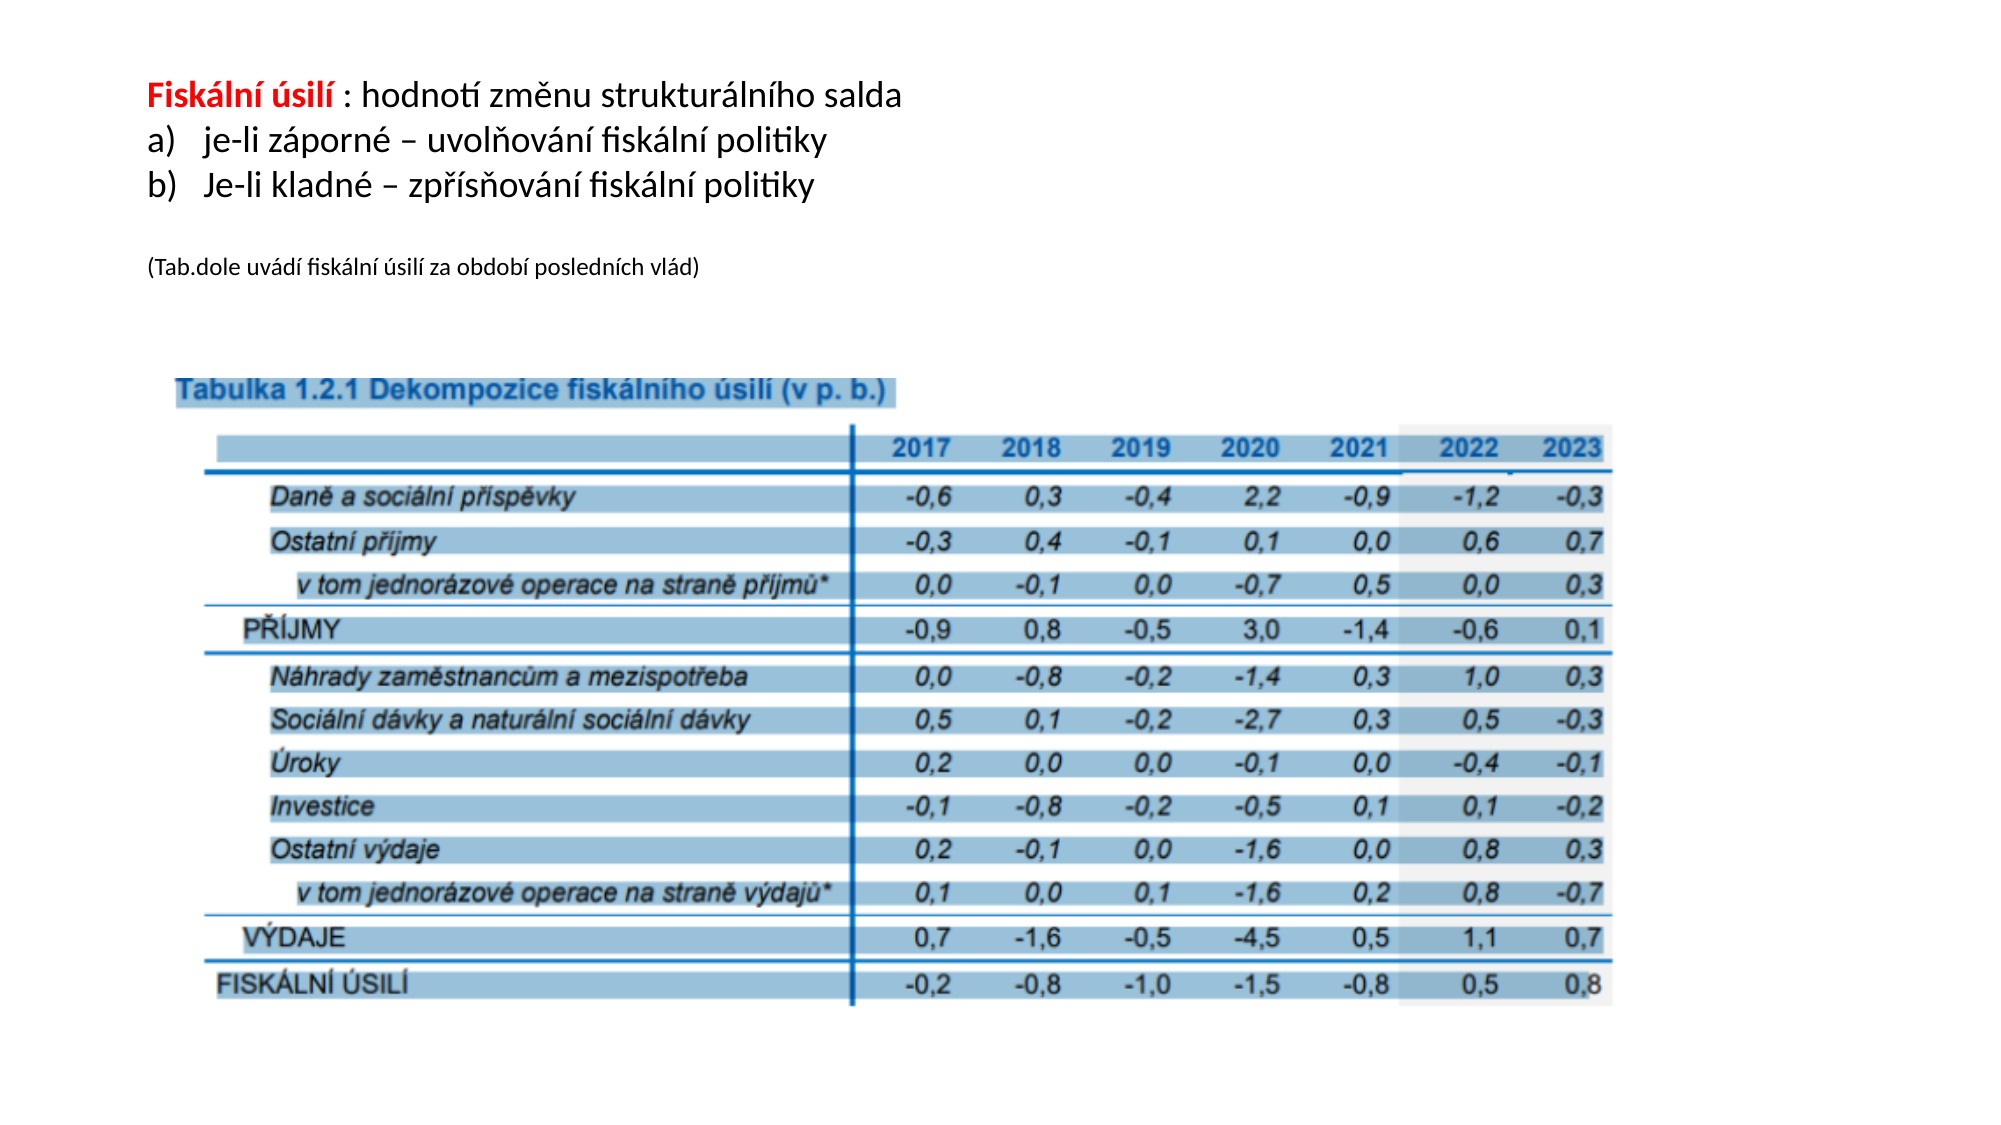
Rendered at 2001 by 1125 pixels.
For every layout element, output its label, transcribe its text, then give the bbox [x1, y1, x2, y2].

text_box Fiskální úsilí : hodnotí změnu strukturálního salda je-li záporné – uvolňování fiskální politiky Je-li kladné – zpřísňování fiskální politiky (Tab.dole uvádí fiskální úsilí za období posledních vlád) [132, 62, 1600, 333]
picture [163, 378, 1659, 1010]
